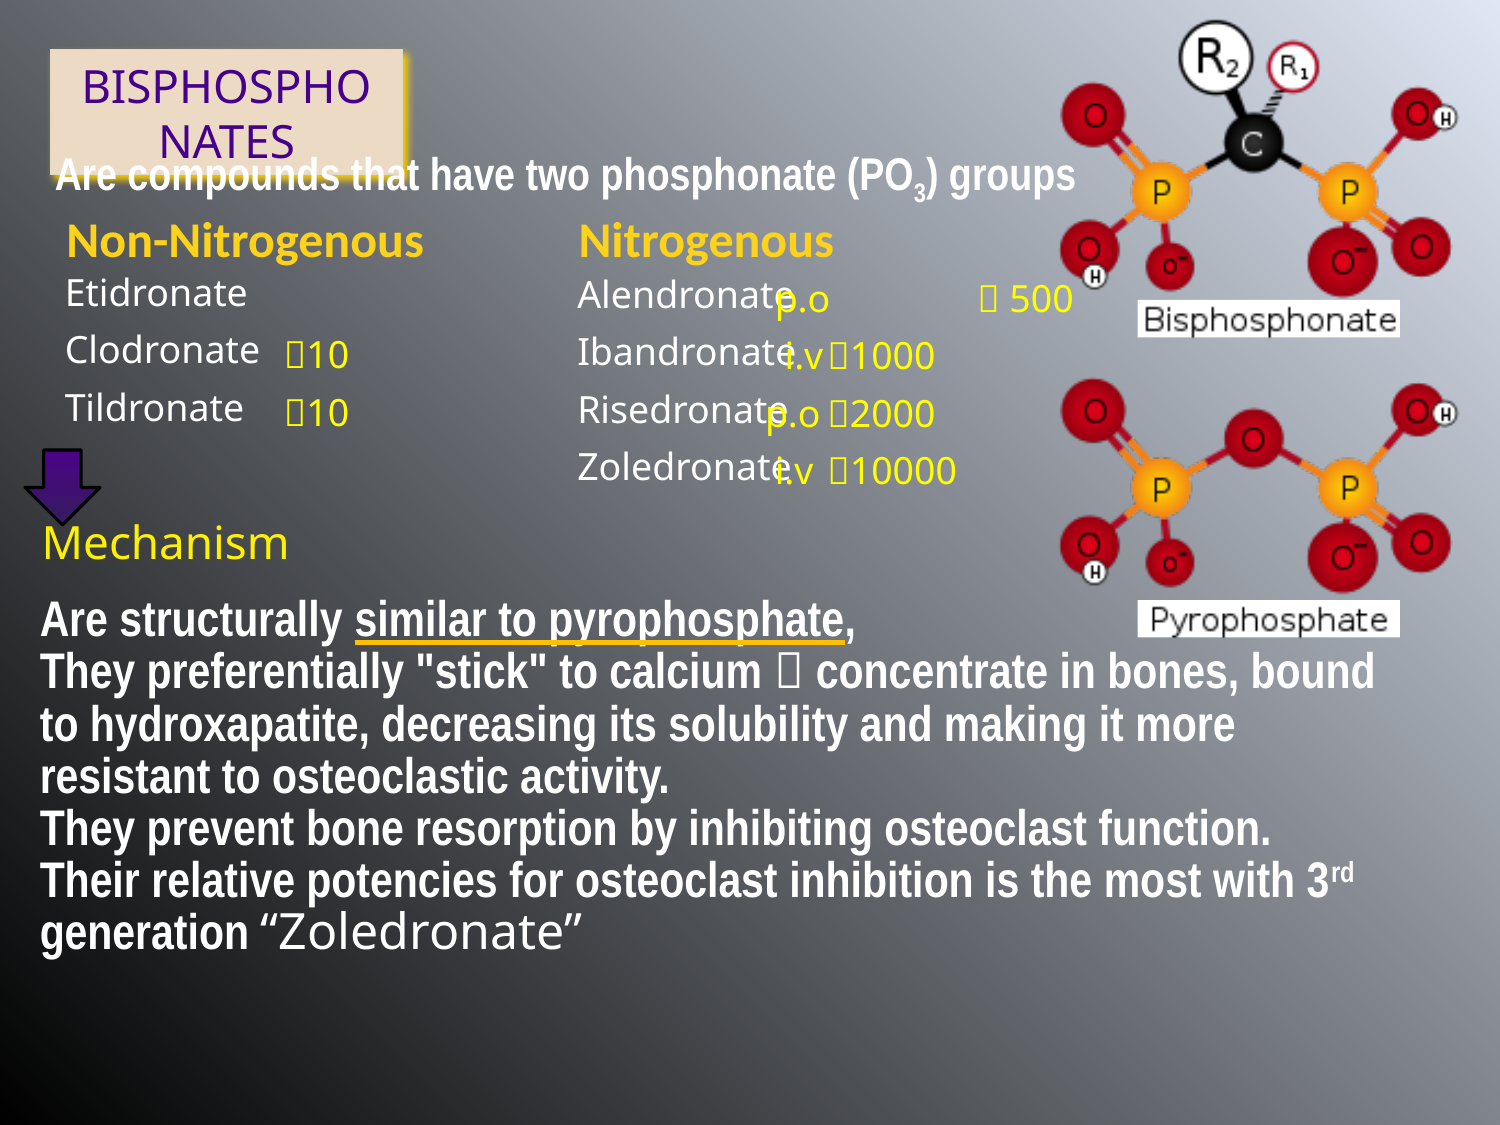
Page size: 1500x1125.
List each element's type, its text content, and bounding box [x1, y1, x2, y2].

text_box Non-Nitrogenous [51, 199, 440, 261]
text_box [24, 449, 380, 578]
text_box Alendronate Ibandronate Risedronate Zoledronate [562, 263, 1032, 496]
text_box 10 10 [119, 323, 532, 441]
text_box Nitrogenous [563, 199, 850, 263]
text_box Are structurally similar to pyrophosphate, They preferentially "stick" to calcium  concentrate in bones, bound to hydroxapatite, decreasing its solubility and making it more resistant to osteoclastic activity. They prevent bone resorption by inhibiting osteoclast function. Their relative potencies for osteoclast inhibition is the most with 3rd generation “Zoledronate” [24, 587, 1425, 967]
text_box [1037, 12, 1476, 648]
text_box p.o  500 i.v 1000 p.o 2000 i.v 10000 [662, 267, 1032, 500]
text_box BISPHOSPHONATES [50, 49, 403, 137]
text_box Etidronate Clodronate Tildronate [50, 261, 463, 437]
text_box Are compounds that have two phosphonate (PO3) groups [40, 137, 1032, 215]
